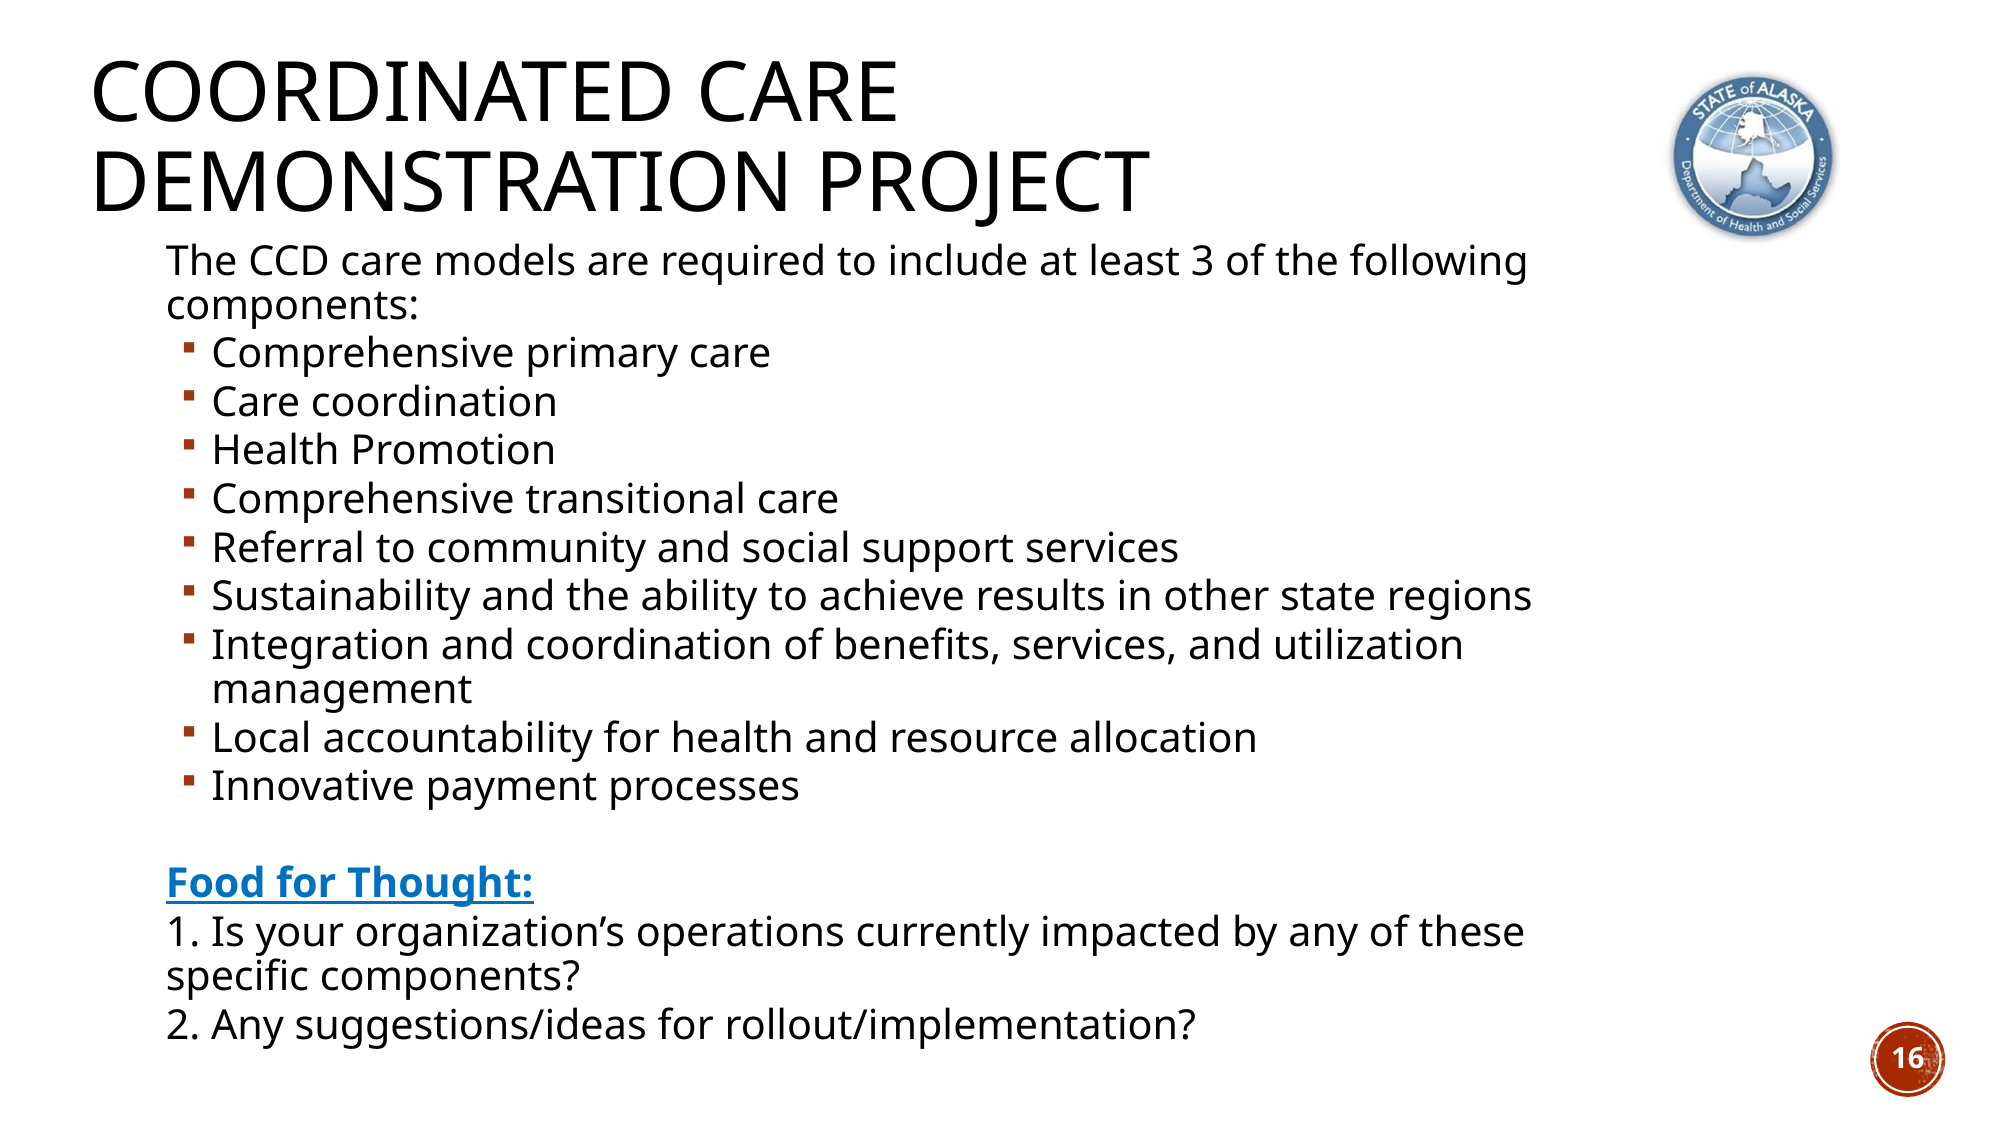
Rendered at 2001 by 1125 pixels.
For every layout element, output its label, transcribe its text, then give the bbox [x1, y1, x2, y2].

list The CCD care models are required to include at least 3 of the following components: Comprehensive primary care Care coordination Health Promotion Comprehensive transitional care Referral to community and social support services Sustainability and the ability to achieve results in other state regions Integration and coordination of benefits, services, and utilization management Local accountability for health and resource allocation Innovative payment processes Food for Thought: 1. Is your organization’s operations currently impacted by any of these specific components? 2. Any suggestions/ideas for rollout/implementation? [74, 231, 1678, 1073]
title Coordinated Care Demonstration Project [74, 38, 1622, 231]
slide_number 16 [1855, 1028, 1961, 1089]
picture [1660, 62, 1844, 246]
